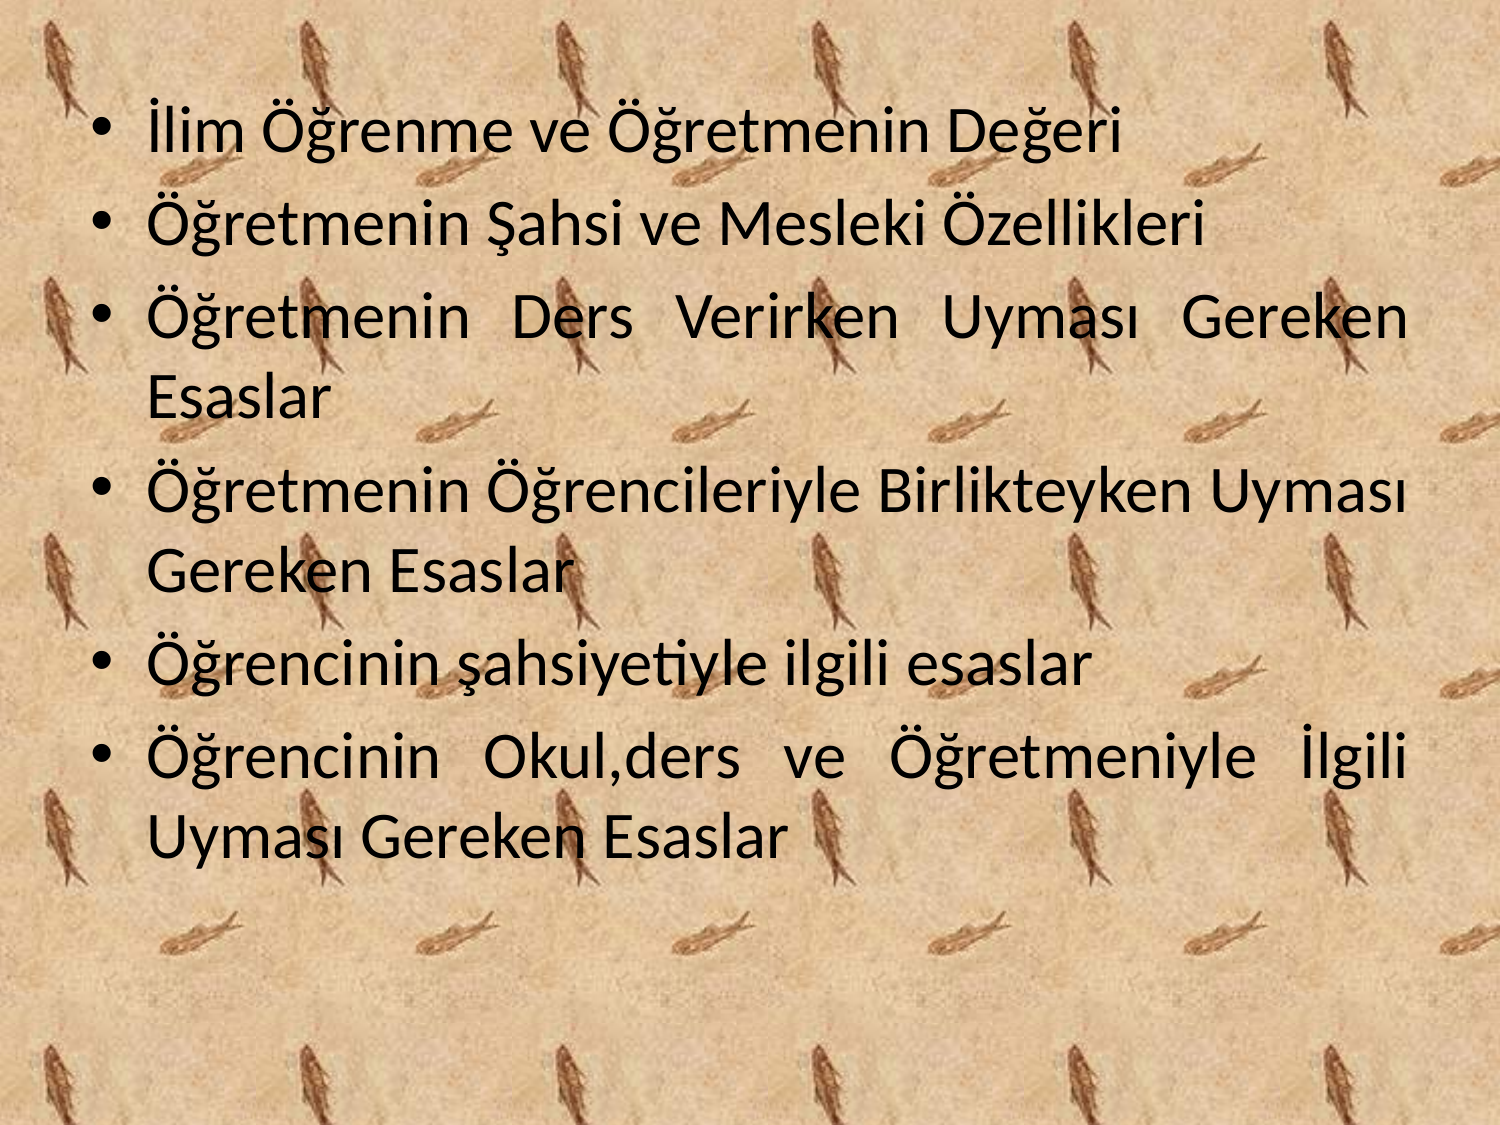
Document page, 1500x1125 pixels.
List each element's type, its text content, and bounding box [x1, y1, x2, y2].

picture [0, 0, 1500, 1125]
list İlim Öğrenme ve Öğretmenin Değeri Öğretmenin Şahsi ve Mesleki Özellikleri Öğretmenin Ders Verirken Uyması Gereken Esaslar Öğretmenin Öğrencileriyle Birlikteyken Uyması Gereken Esaslar Öğrencinin şahsiyetiyle ilgili esaslar Öğrencinin Okul,ders ve Öğretmeniyle İlgili Uyması Gereken Esaslar [75, 78, 1425, 1005]
